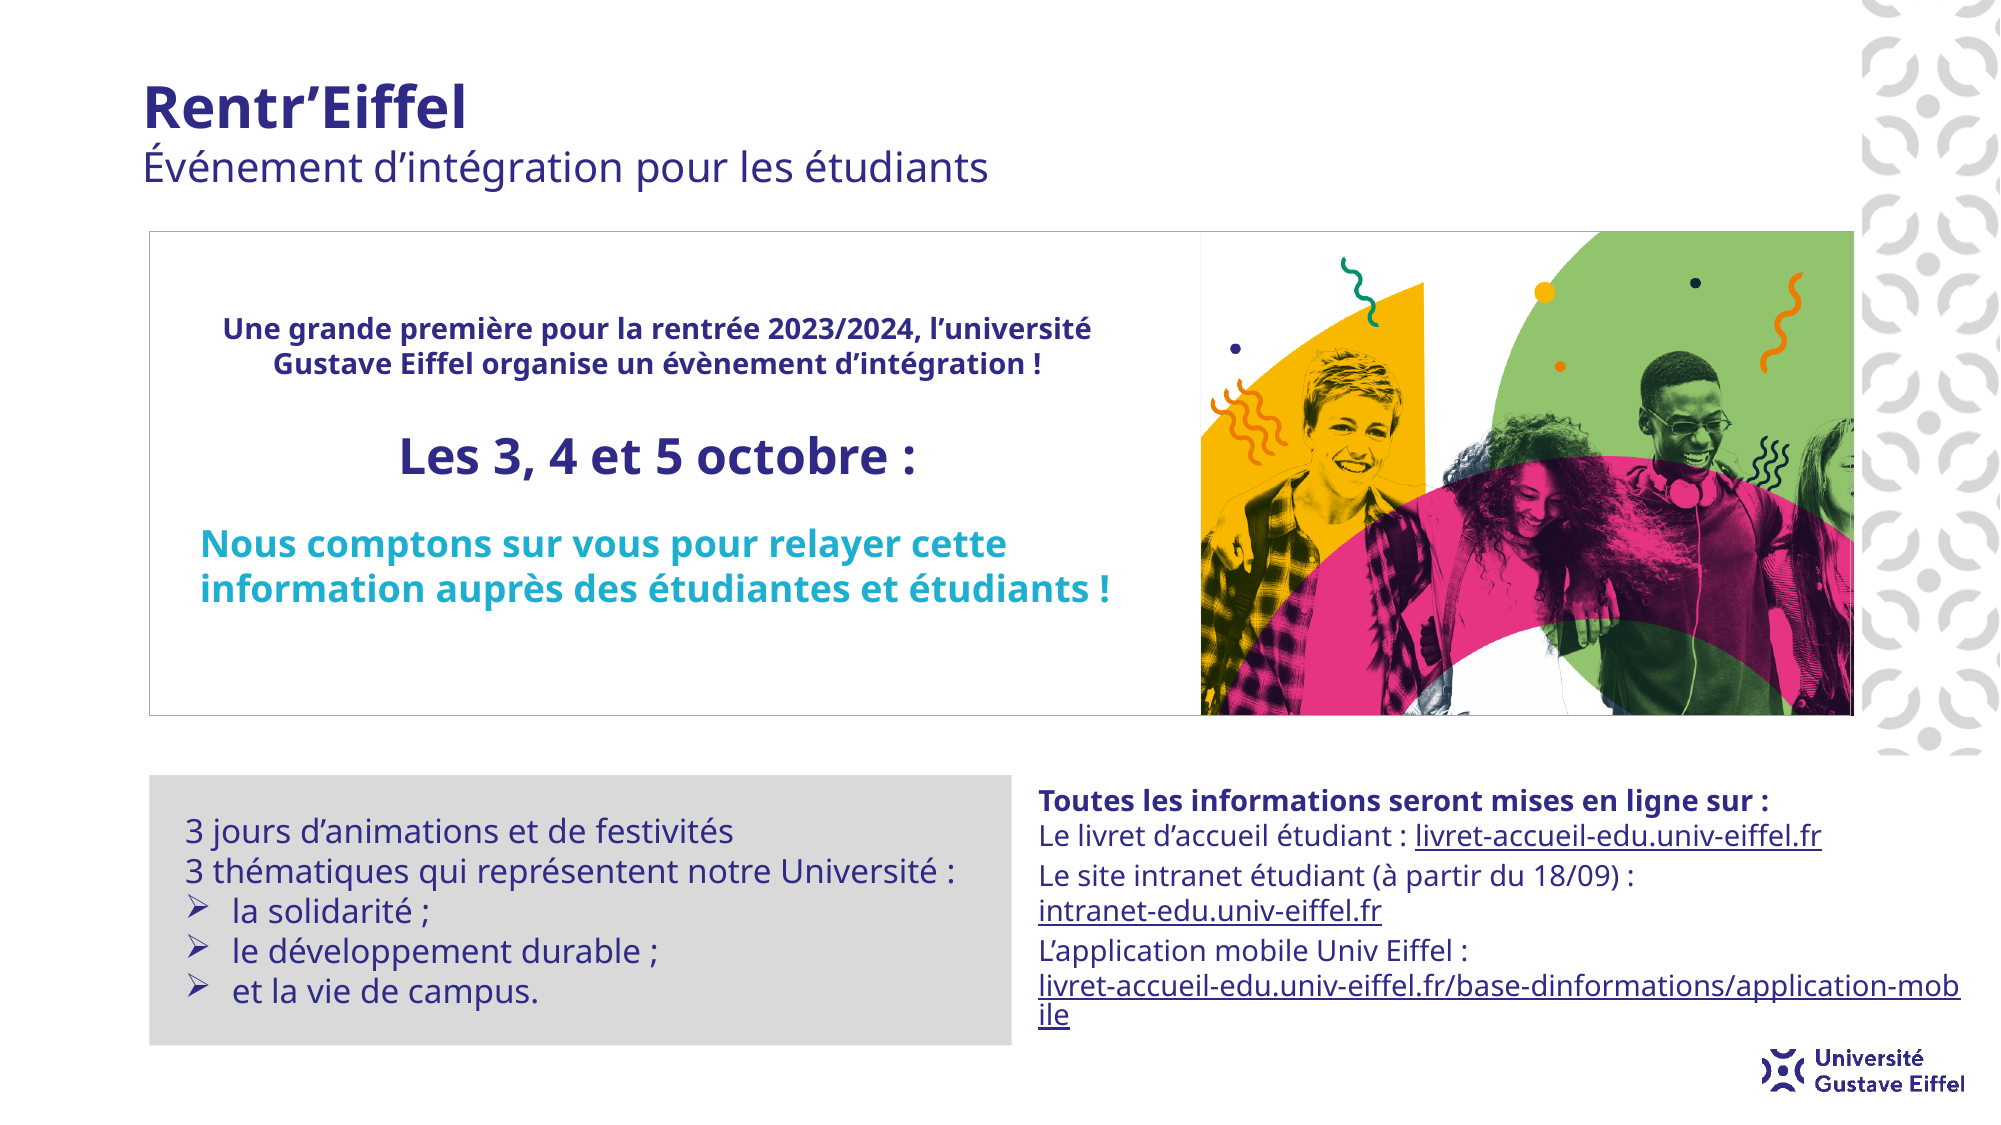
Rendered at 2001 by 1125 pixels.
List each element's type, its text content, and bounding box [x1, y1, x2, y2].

picture [1762, 1049, 1964, 1092]
picture [1862, 0, 2000, 763]
picture [1200, 231, 1855, 717]
title Rentr’Eiffel Événement d’intégration pour les étudiants [127, 63, 1524, 192]
text_box Toutes les informations seront mises en ligne sur : Le livret d’accueil étudiant : livret-accueil-edu.univ-eiffel.fr Le site intranet étudiant (à partir du 18/09) : intranet-edu.univ-eiffel.fr L’application mobile Univ Eiffel : livret-accueil-edu.univ-eiffel.fr/base-dinformations/application-mobile [1023, 775, 1981, 1014]
text_box [149, 231, 1199, 716]
text_box 3 jours d’animations et de festivités 3 thématiques qui représentent notre Université : la solidarité ; le développement durable ; et la vie de campus. [149, 775, 1012, 1046]
